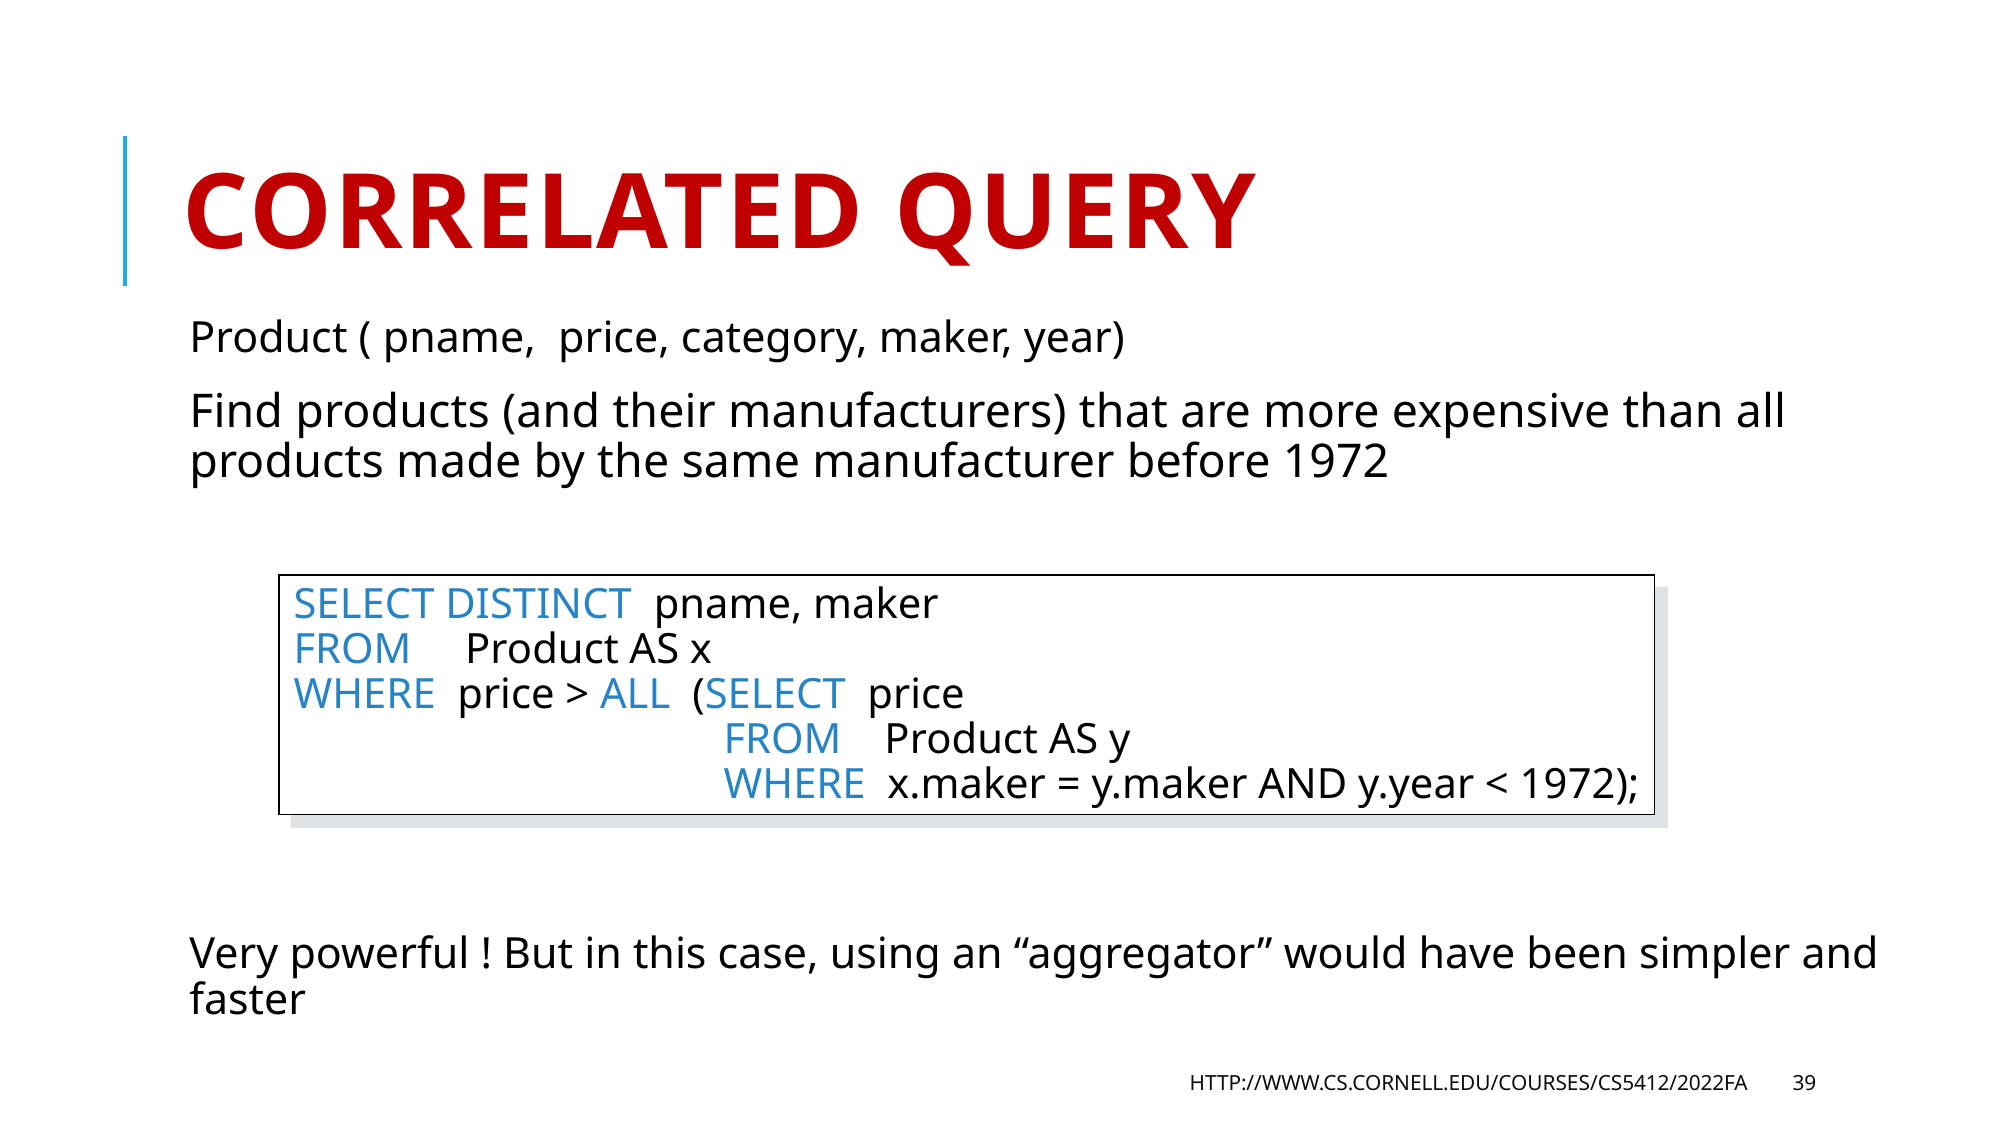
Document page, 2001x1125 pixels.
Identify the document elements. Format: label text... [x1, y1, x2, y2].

text_box SELECT DISTINCT pname, maker FROM Product AS x WHERE price > ALL (SELECT price FROM Product AS y WHERE x.maker = y.maker AND y.year < 1972); [278, 574, 1655, 815]
title Correlated Query [168, 96, 1938, 307]
list Product ( pname, price, category, maker, year) Find products (and their manufacturers) that are more expensive than all products made by the same manufacturer before 1972 Very powerful ! But in this case, using an “aggregator” would have been simpler and faster [168, 307, 1938, 1035]
slide_number 39 [1777, 1061, 1938, 1107]
footer http://www.cs.cornell.edu/courses/cs5412/2022fa [794, 1061, 1763, 1107]
